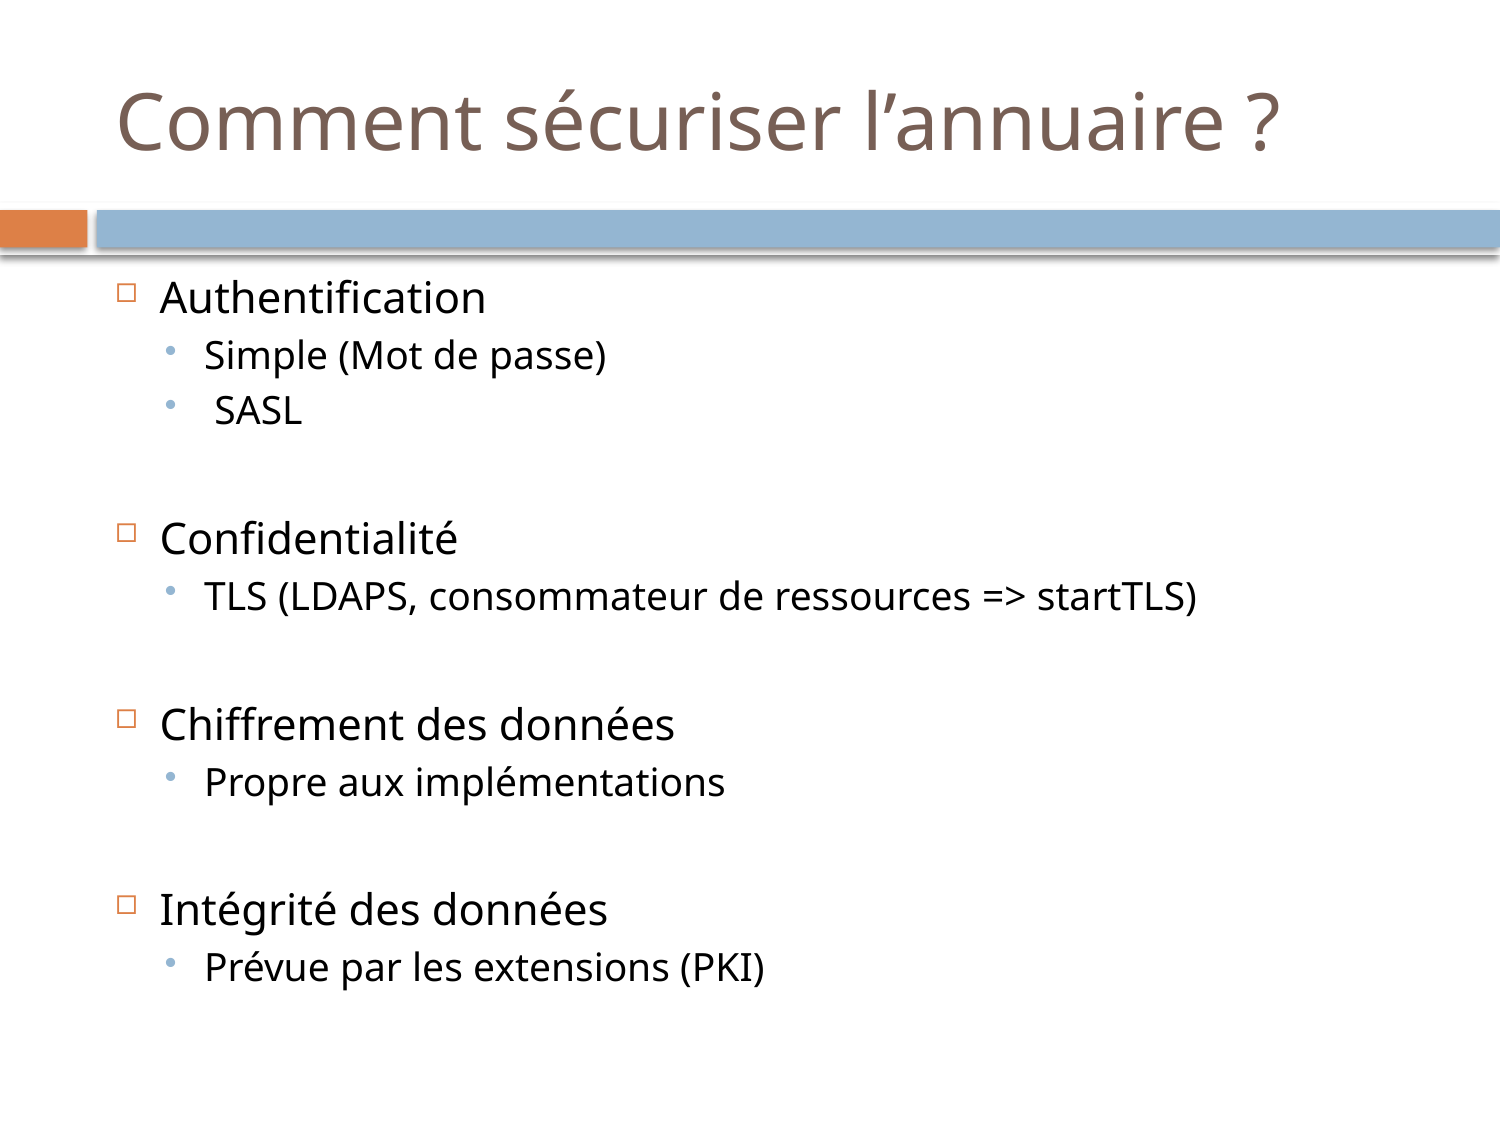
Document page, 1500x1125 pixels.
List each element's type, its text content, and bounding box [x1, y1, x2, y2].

title Comment sécuriser l’annuaire ? [100, 37, 1438, 200]
list Authentification Simple (Mot de passe) SASL Confidentialité TLS (LDAPS, consommateur de ressources => startTLS) Chiffrement des données Propre aux implémentations Intégrité des données Prévue par les extensions (PKI) [100, 262, 1438, 1000]
